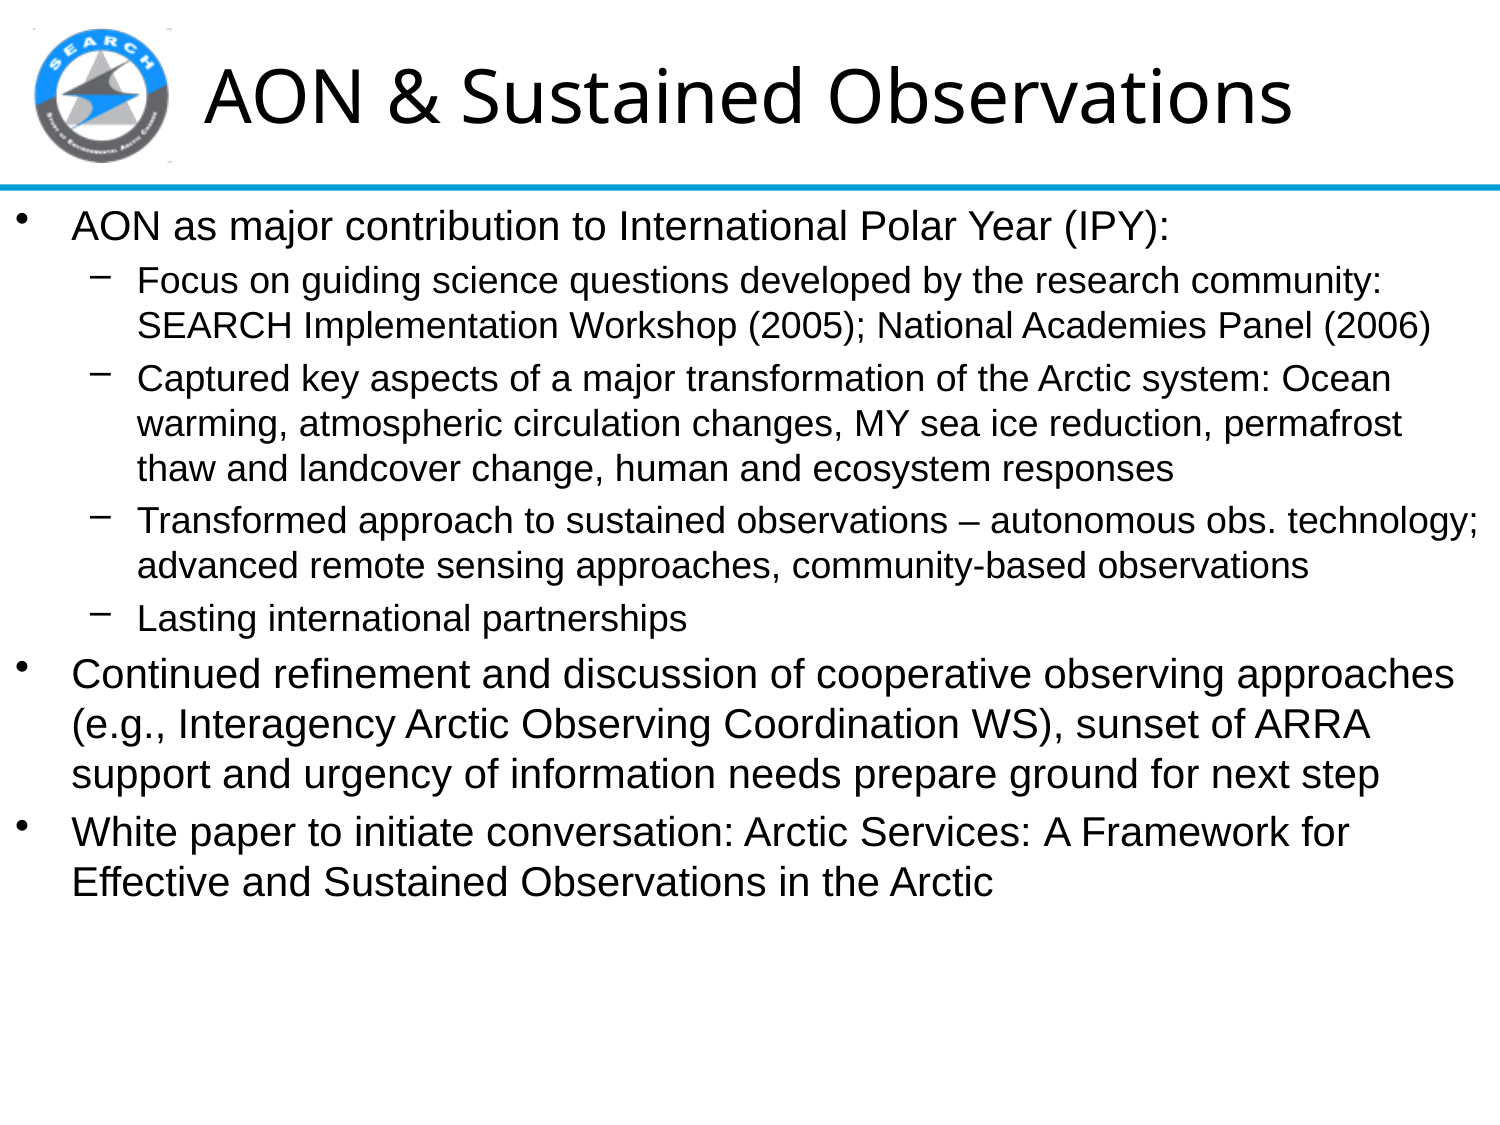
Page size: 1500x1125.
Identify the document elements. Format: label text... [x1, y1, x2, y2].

list AON as major contribution to International Polar Year (IPY): Focus on guiding science questions developed by the research community: SEARCH Implementation Workshop (2005); National Academies Panel (2006) Captured key aspects of a major transformation of the Arctic system: Ocean warming, atmospheric circulation changes, MY sea ice reduction, permafrost thaw and landcover change, human and ecosystem responses Transformed approach to sustained observations – autonomous obs. technology; advanced remote sensing approaches, community-based observations Lasting international partnerships Continued refinement and discussion of cooperative observing approaches (e.g., Interagency Arctic Observing Coordination WS), sunset of ARRA support and urgency of information needs prepare ground for next step White paper to initiate conversation: Arctic Services: A Framework for Effective and Sustained Observations in the Arctic [0, 190, 1500, 1125]
picture [33, 28, 172, 163]
title AON & Sustained Observations [0, 0, 1500, 187]
